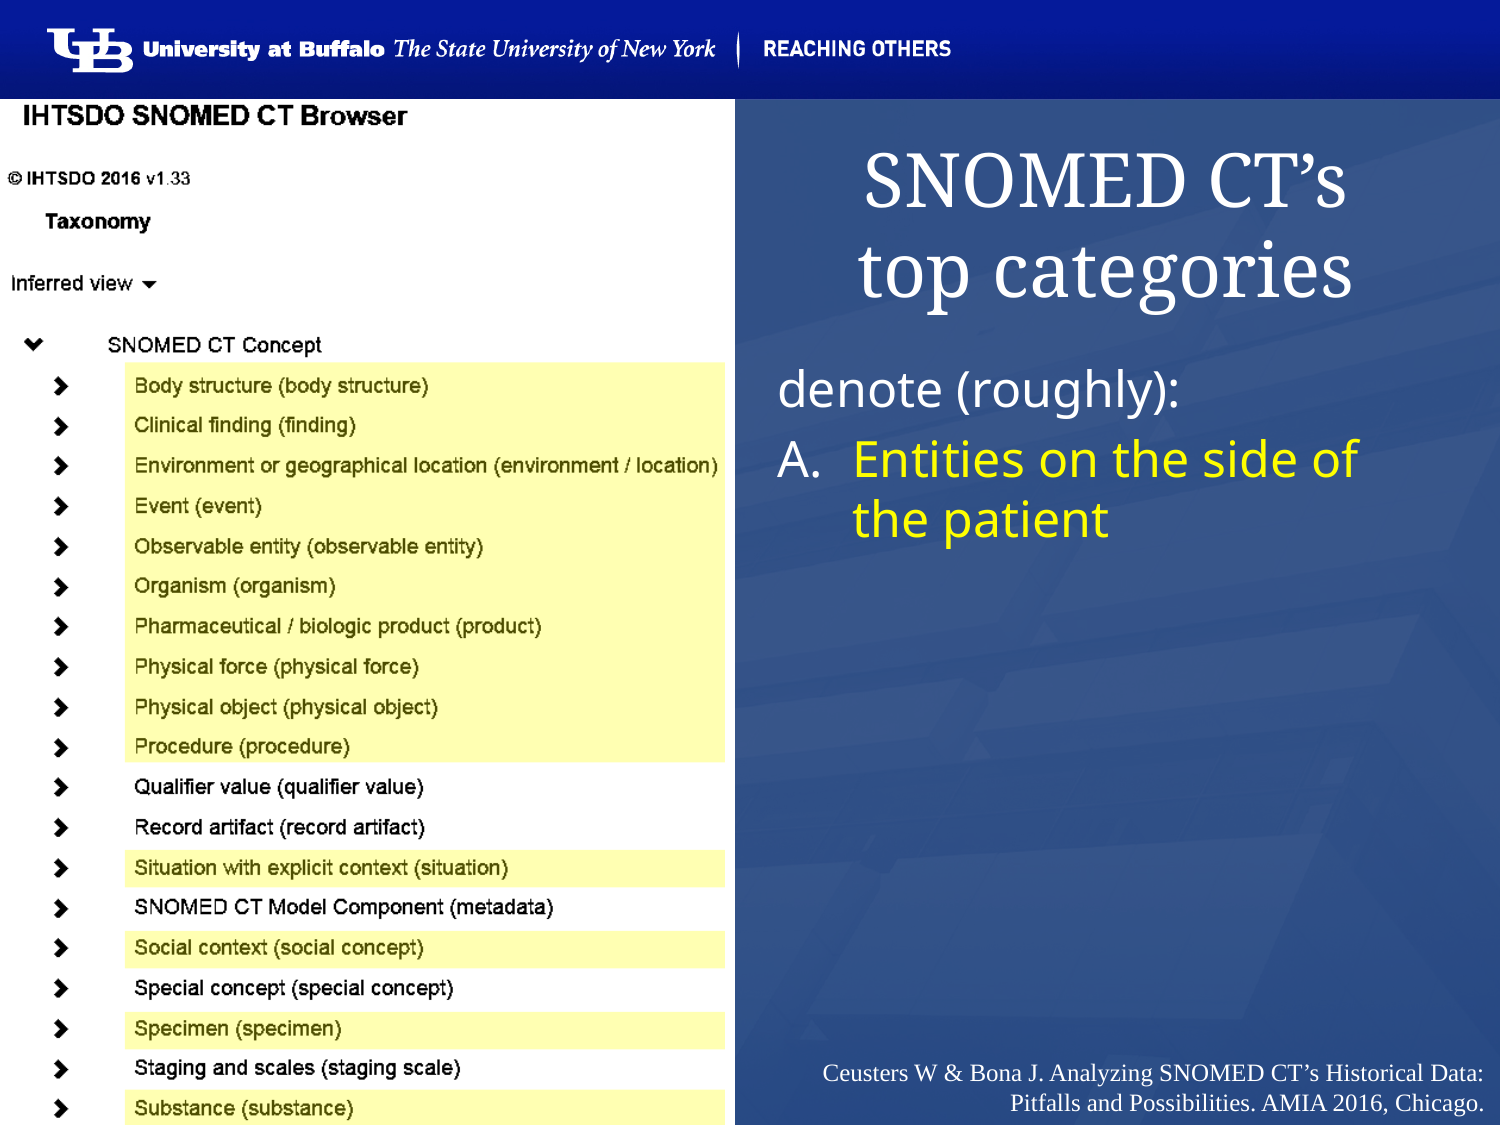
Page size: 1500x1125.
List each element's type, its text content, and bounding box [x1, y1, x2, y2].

text_box Ceusters W & Bona J. Analyzing SNOMED CT’s Historical Data: Pitfalls and Possibilities. AMIA 2016, Chicago. [749, 1049, 1500, 1124]
list denote (roughly): Entities on the side of the patient [762, 350, 1463, 1049]
title SNOMED CT’s top categories [750, 125, 1463, 250]
picture [0, 0, 1500, 1125]
